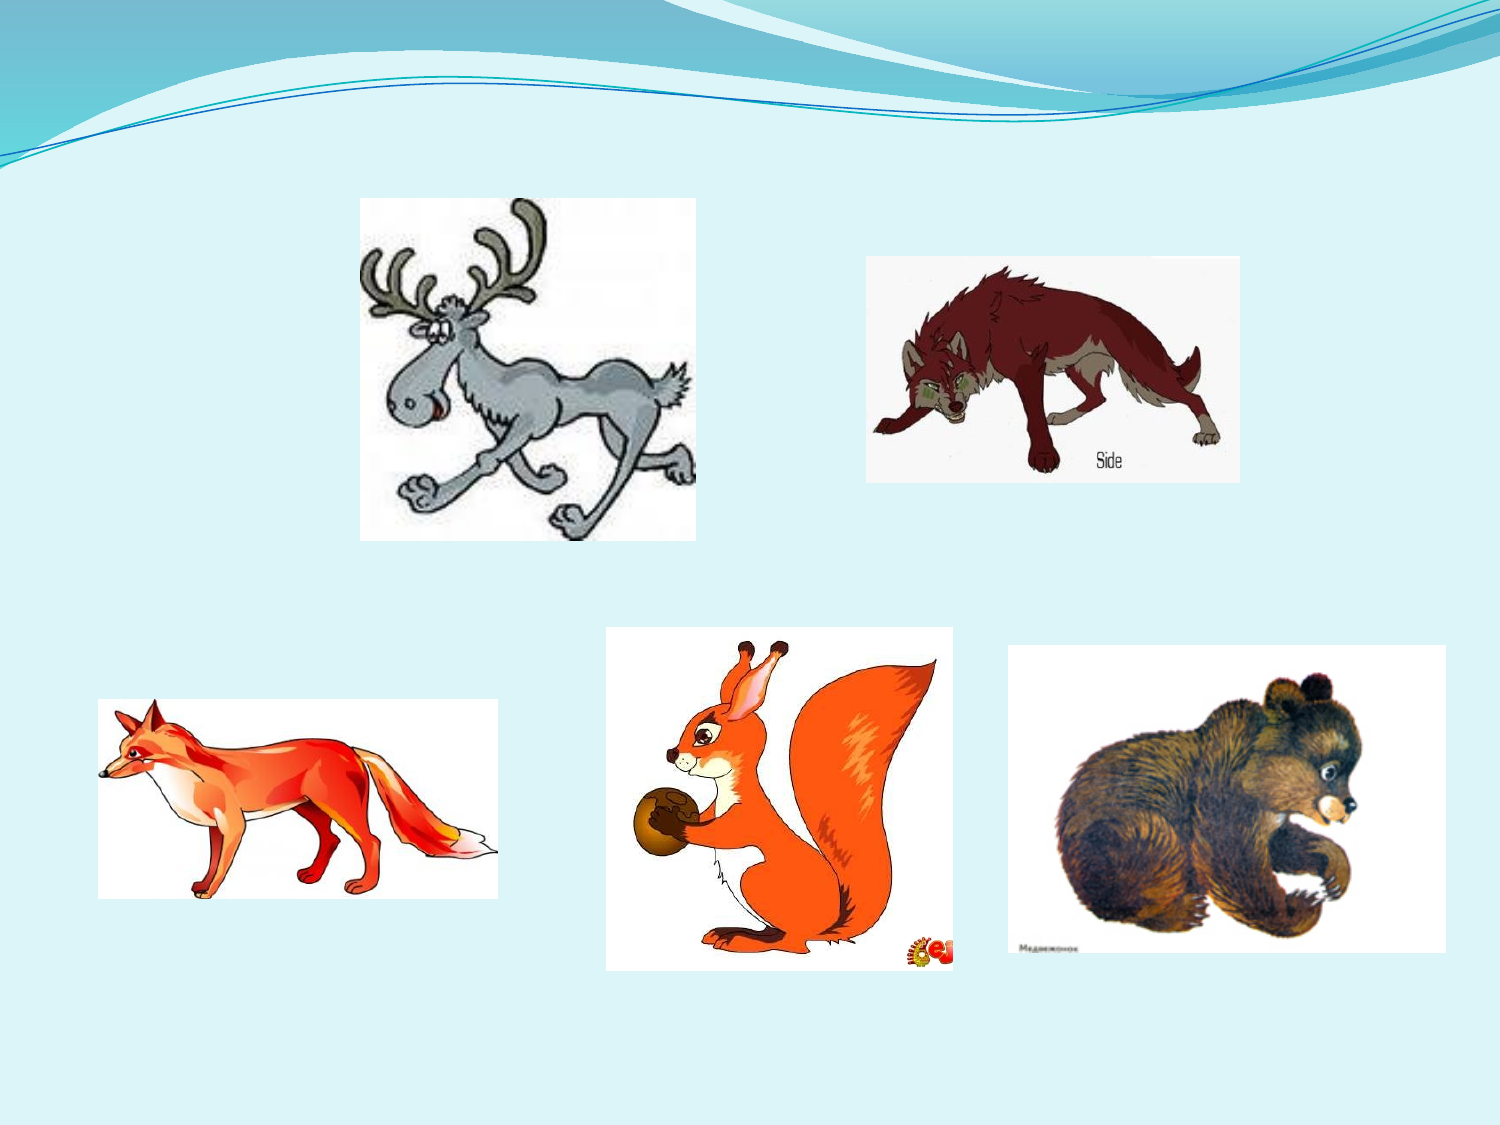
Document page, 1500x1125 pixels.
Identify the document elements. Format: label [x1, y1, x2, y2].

picture [866, 256, 1240, 483]
picture [359, 198, 697, 542]
picture [1008, 645, 1446, 953]
picture [98, 698, 498, 899]
picture [606, 627, 954, 971]
